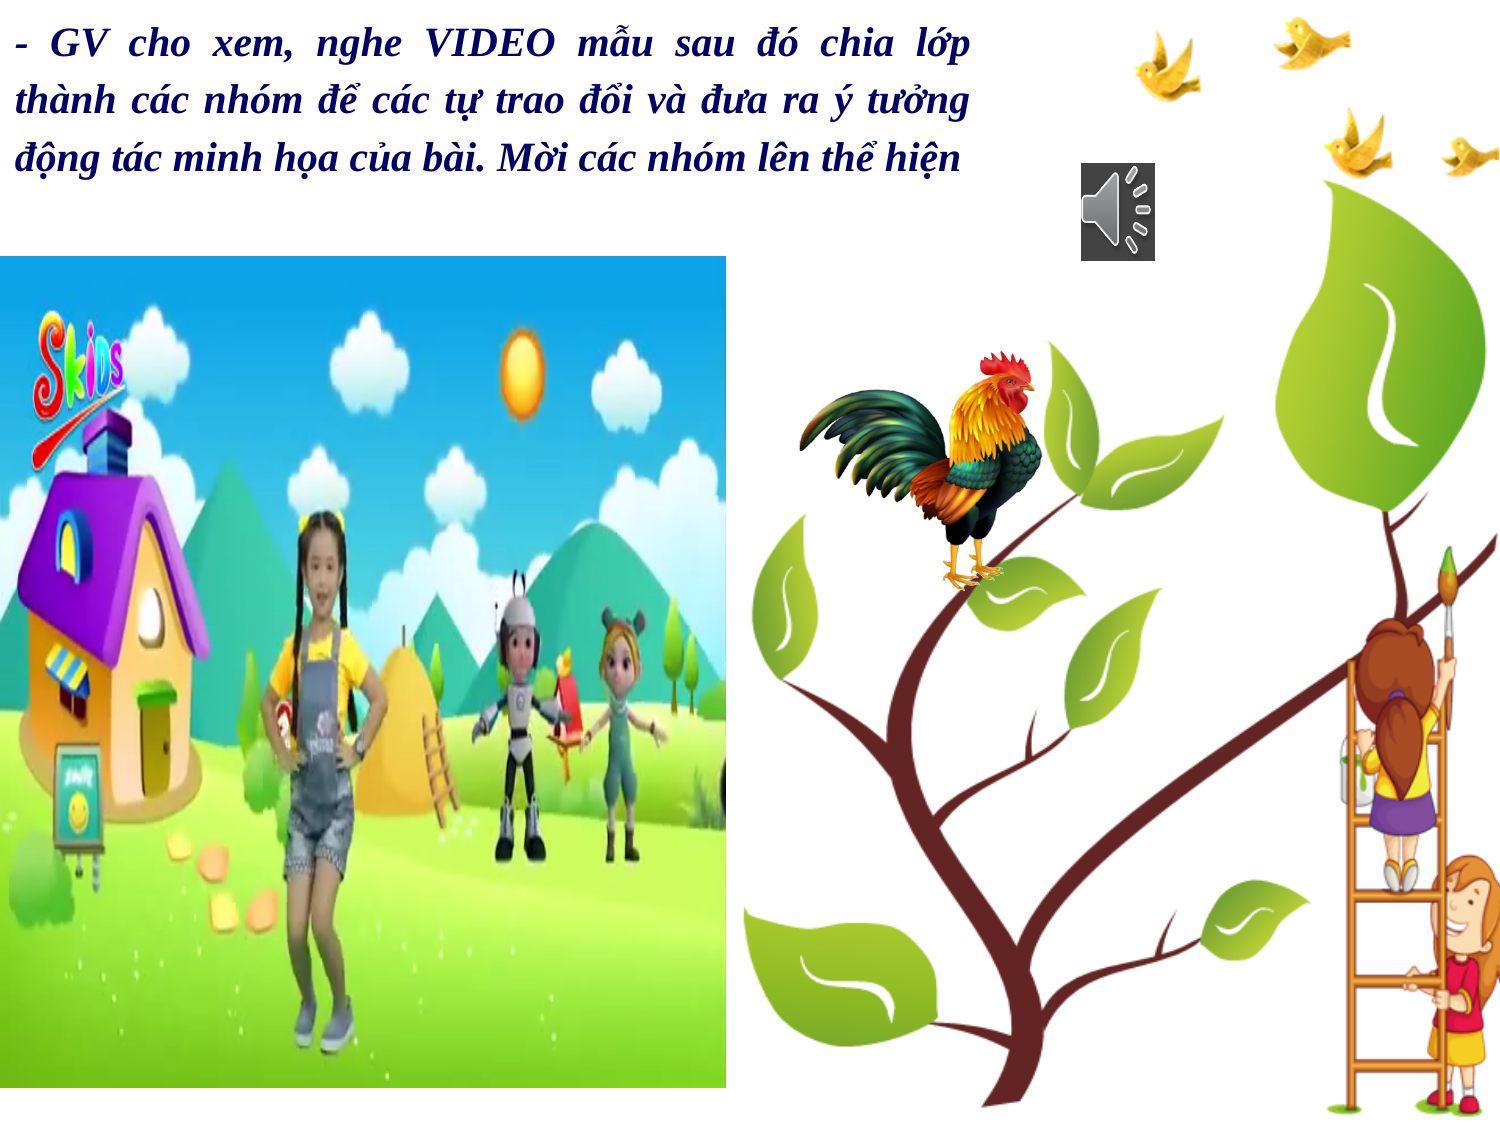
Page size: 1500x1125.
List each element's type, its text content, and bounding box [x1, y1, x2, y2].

text_box - GV cho xem, nghe VIDEO mẫu sau đó chia lớp thành các nhóm để các tự trao đổi và đưa ra ý tưởng động tác minh họa của bài. Mời các nhóm lên thể hiện [0, 0, 987, 188]
picture [0, 0, 1500, 1125]
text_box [0, 255, 727, 1089]
